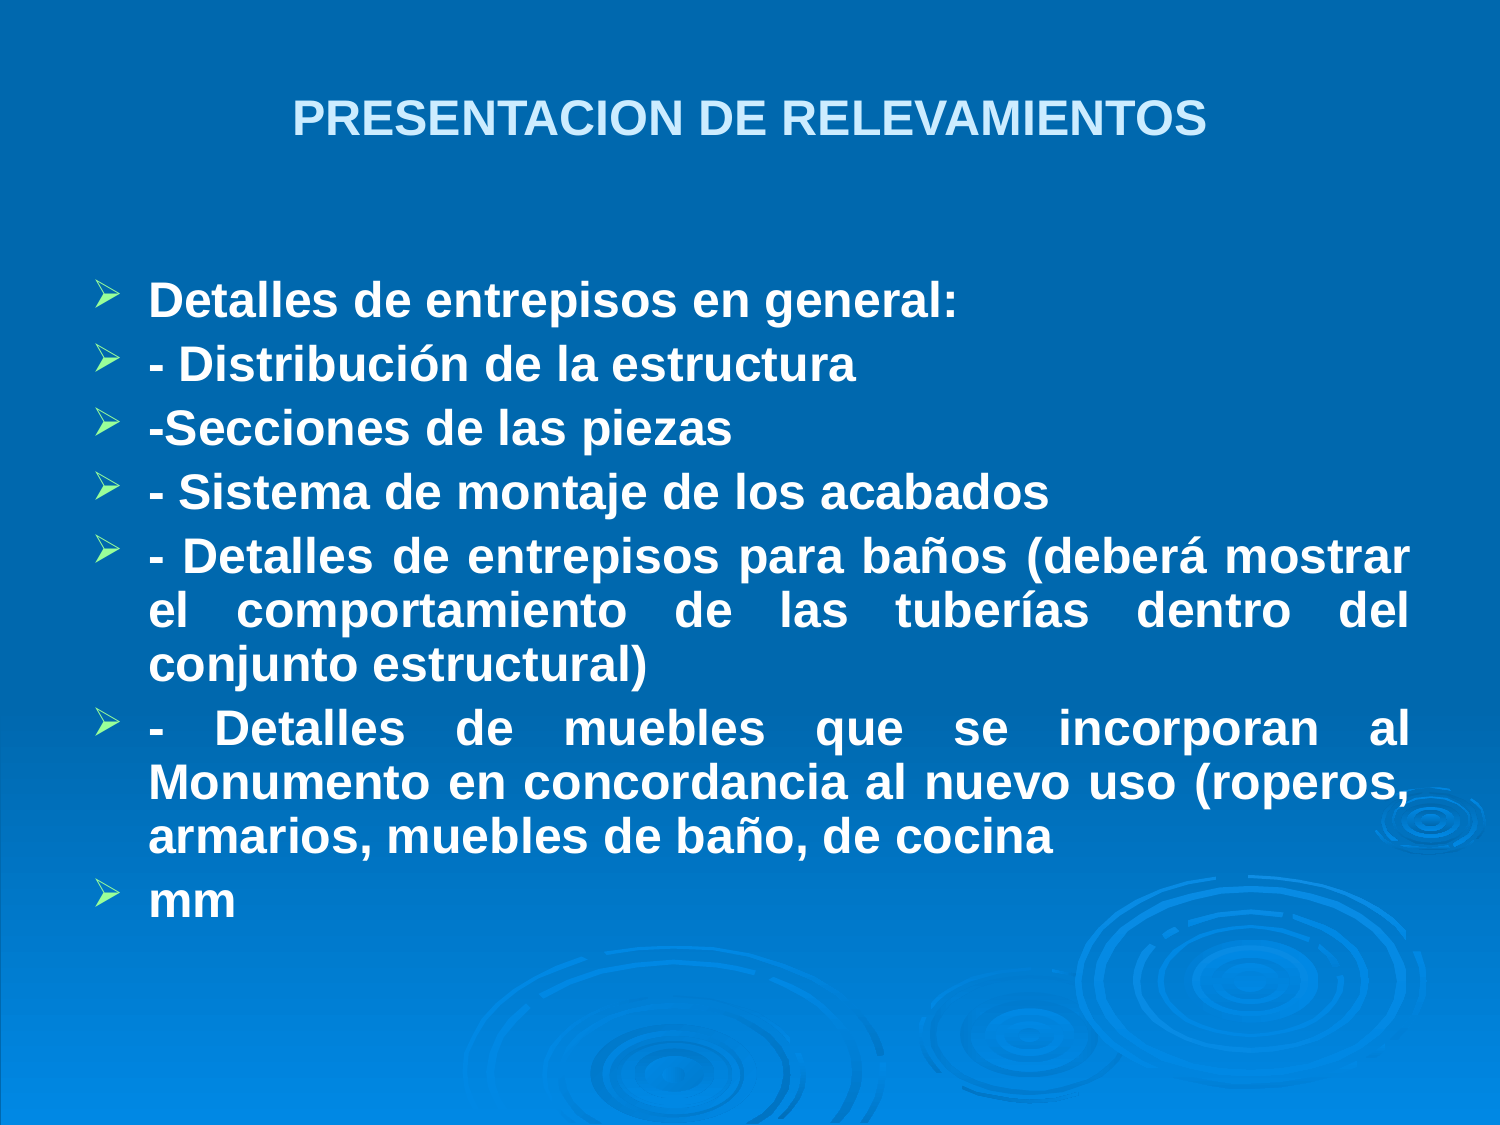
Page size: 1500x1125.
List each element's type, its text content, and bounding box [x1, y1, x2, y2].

list Detalles de entrepisos en general: - Distribución de la estructura -Secciones de las piezas - Sistema de montaje de los acabados - Detalles de entrepisos para baños (deberá mostrar el comportamiento de las tuberías dentro del conjunto estructural) - Detalles de muebles que se incorporan al Monumento en concordancia al nuevo uso (roperos, armarios, muebles de baño, de cocina mm [76, 267, 1427, 1010]
title PRESENTACION DE RELEVAMIENTOS [75, 45, 1425, 185]
